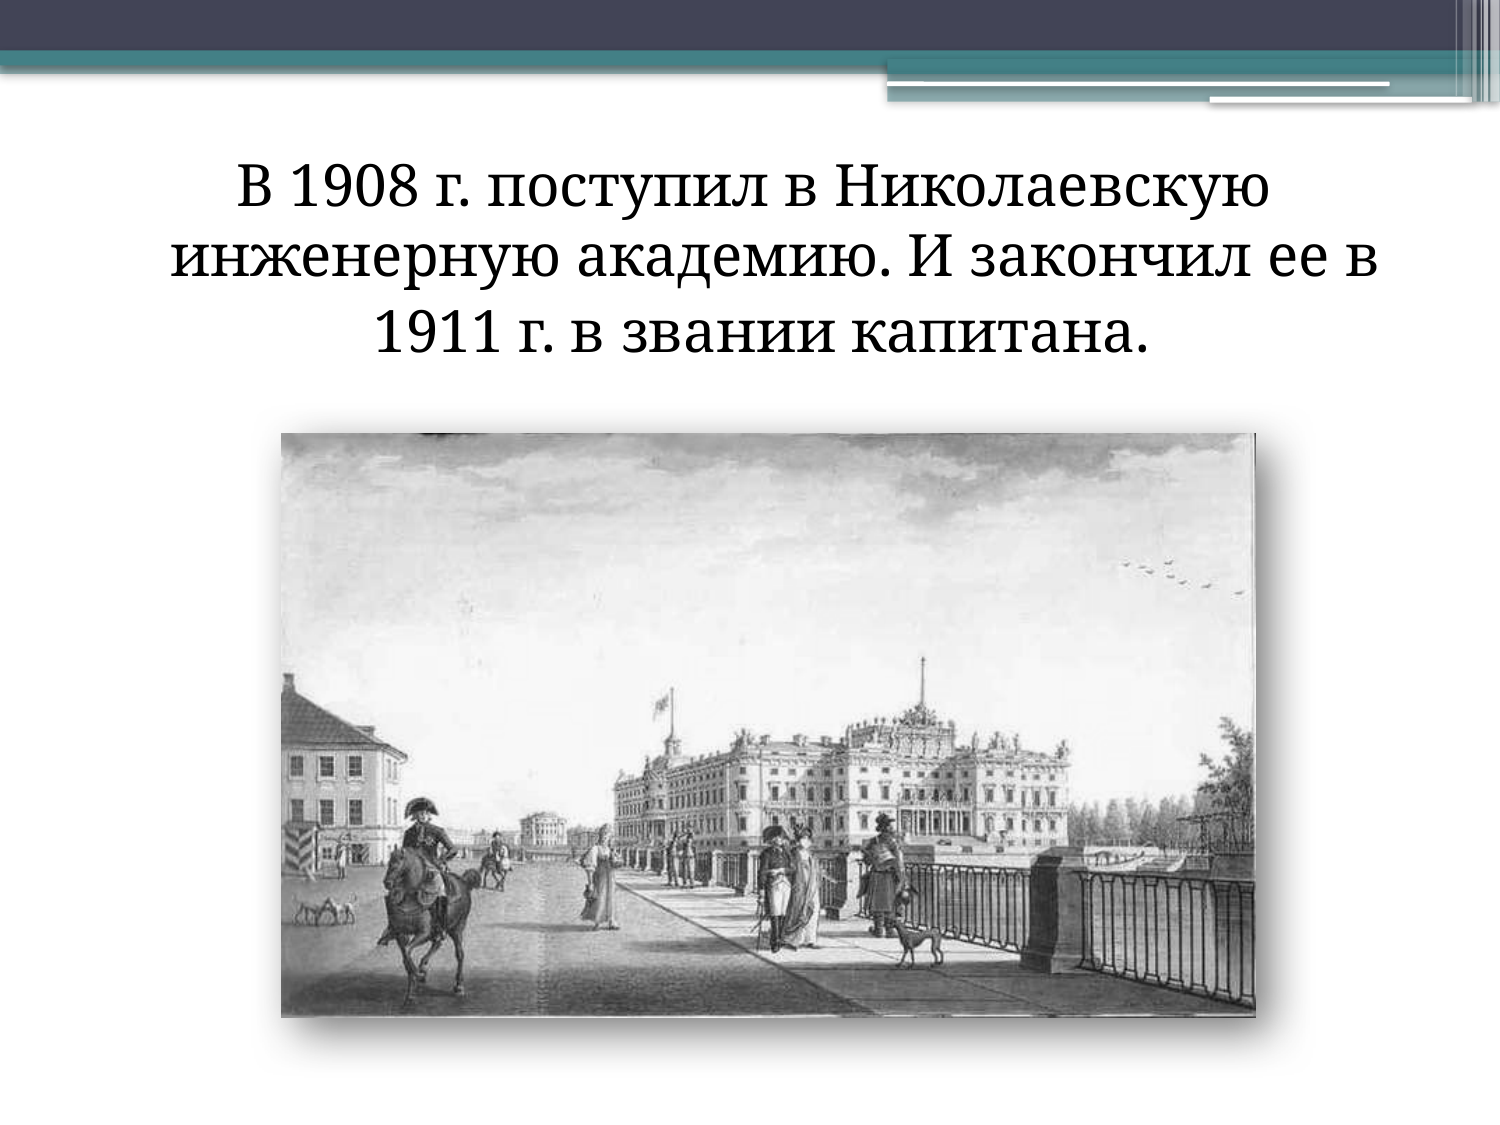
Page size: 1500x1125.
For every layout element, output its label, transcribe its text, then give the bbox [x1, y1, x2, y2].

picture [280, 433, 1256, 1018]
list В 1908 г. поступил в Николаевскую инженерную академию. И закончил ее в 1911 г. в звании капитана. [70, 140, 1421, 457]
